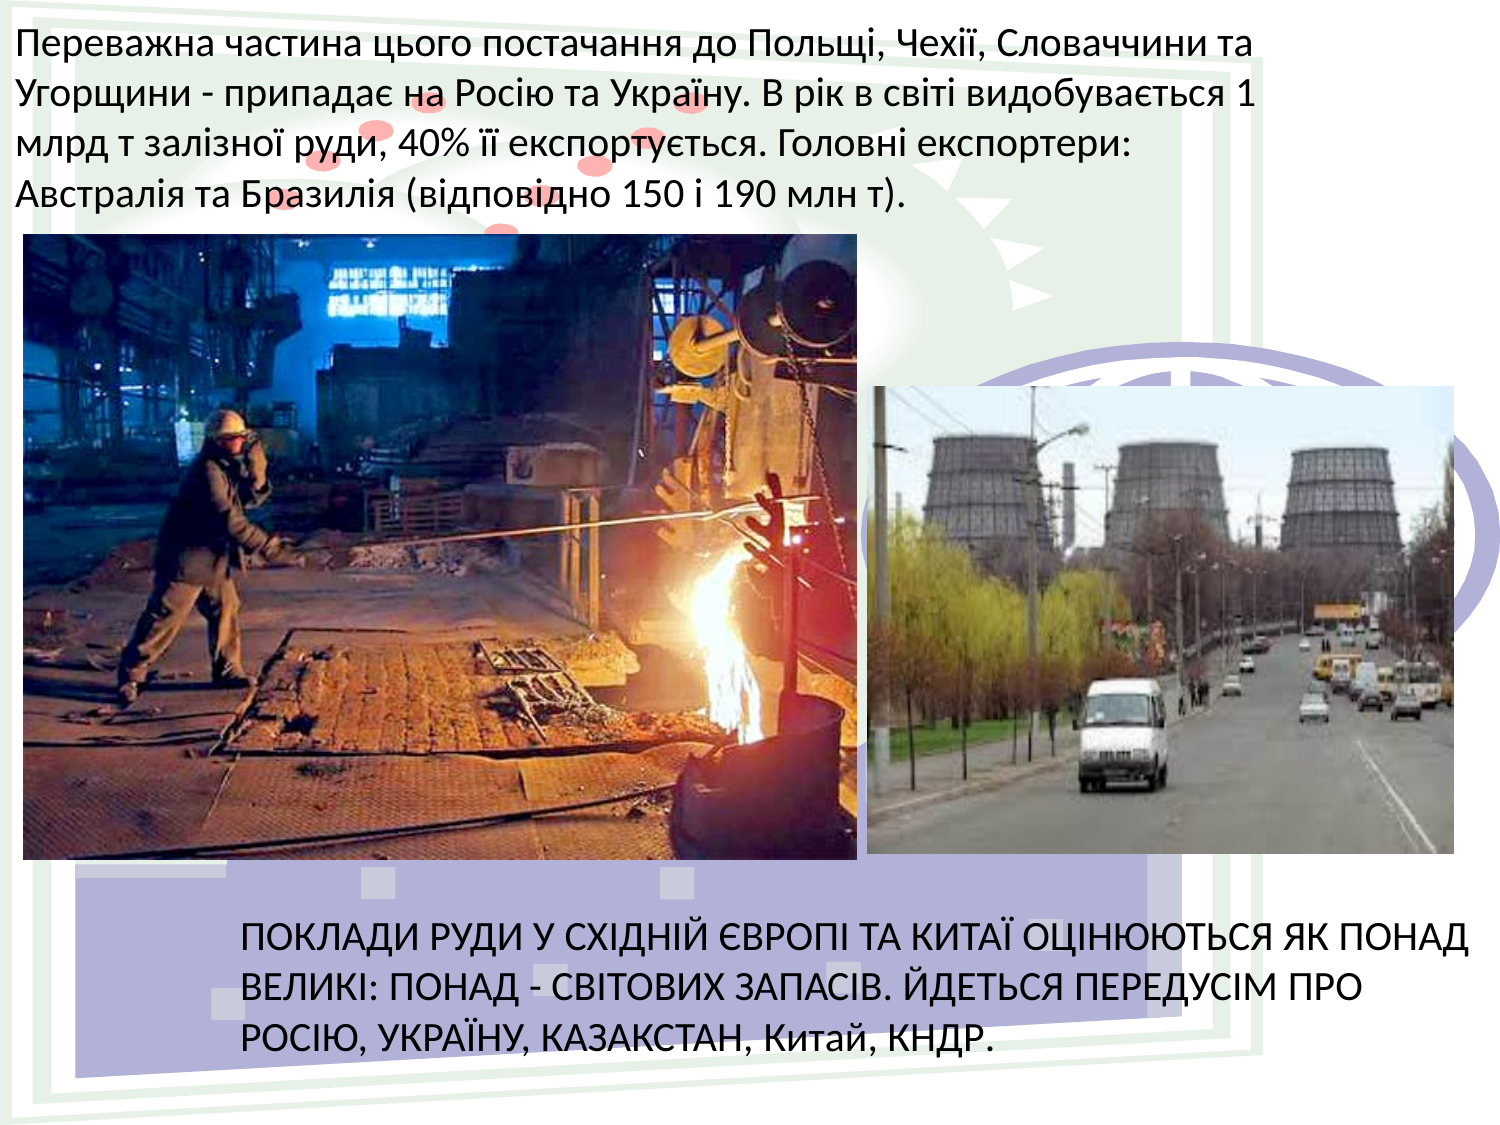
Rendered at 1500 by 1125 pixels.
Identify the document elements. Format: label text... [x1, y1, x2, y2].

picture [23, 234, 857, 860]
title Поклади руди у Східній Європі та Китаї оцінюються як понад великі: понад - світових запасів. Йдеться передусім про Росію, Україну, Казакстан, Китай, КНДР. [225, 901, 1500, 1125]
list Переважна частина цього постачання до Польщі, Чехії, Словаччини та Угорщини - припадає на Росію та Україну. В рік в світі видобувається 1 млрд т залізної руди, 40% її експортується. Головні експортери: Австралія та Бразилія (відповідно 150 і 190 млн т). [0, 0, 1275, 282]
picture [866, 386, 1454, 855]
